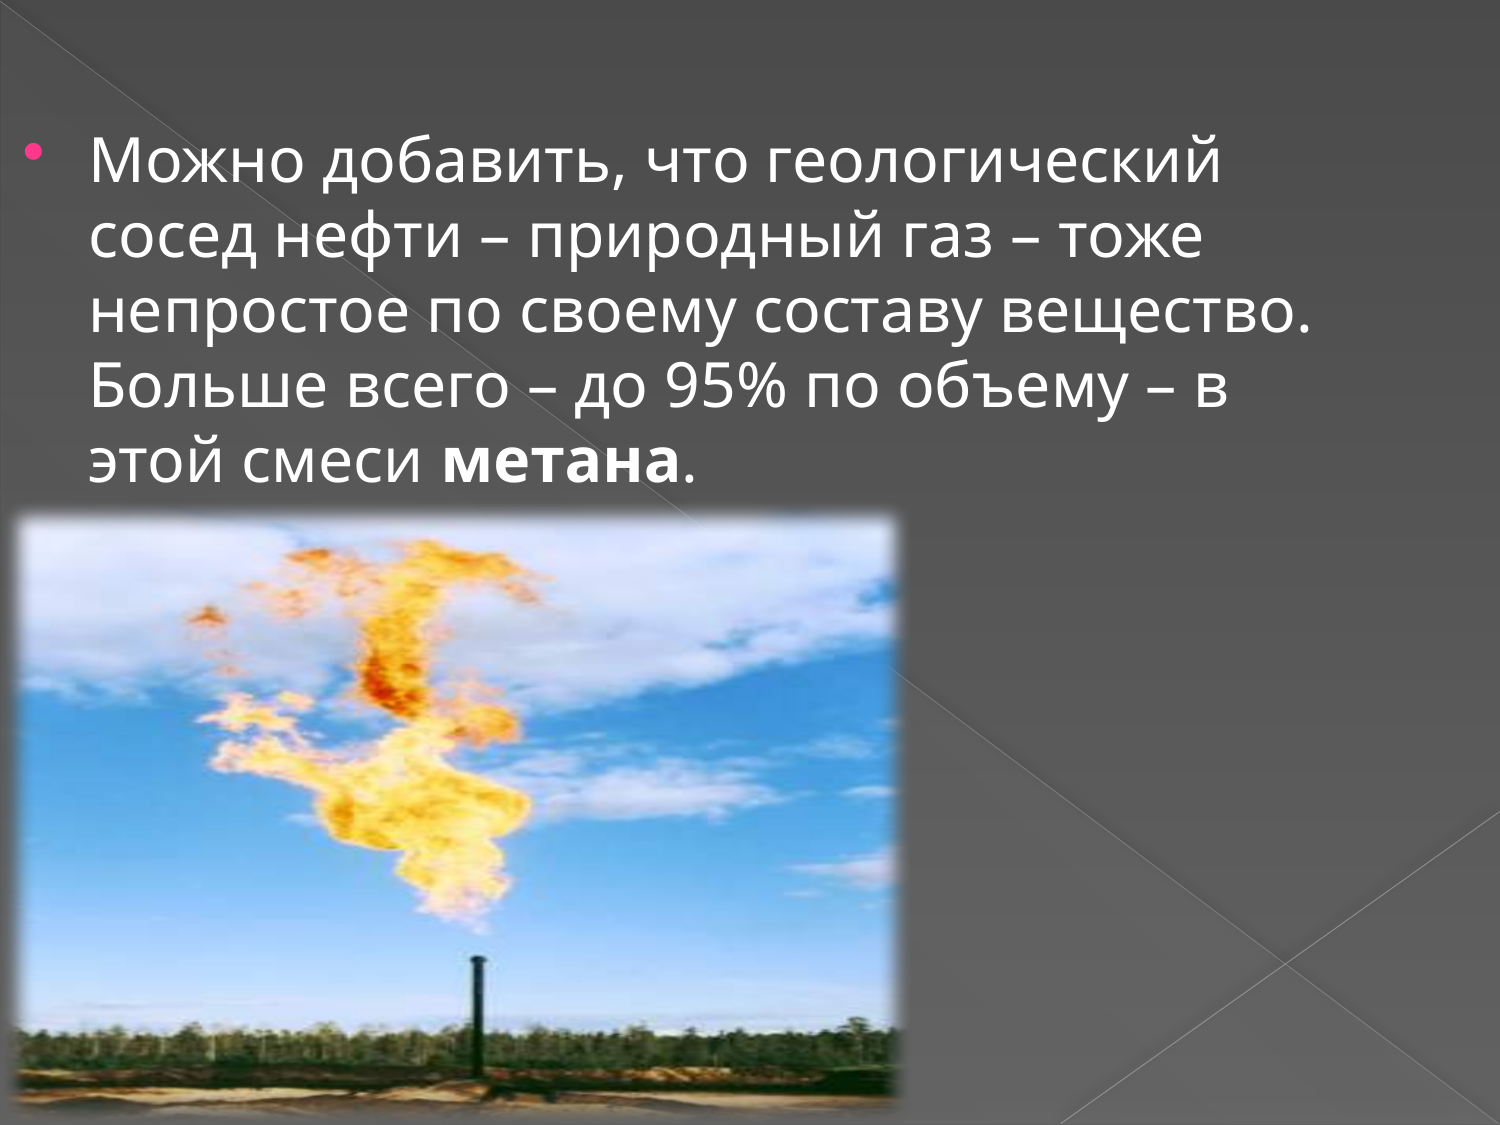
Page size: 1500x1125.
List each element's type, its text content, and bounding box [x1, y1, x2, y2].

list Можно добавить, что геологический сосед нефти – природный газ – тоже непростое по своему составу вещество. Больше всего – до 95% по объему – в этой смеси метана. [0, 112, 1350, 855]
picture [0, 499, 913, 1125]
